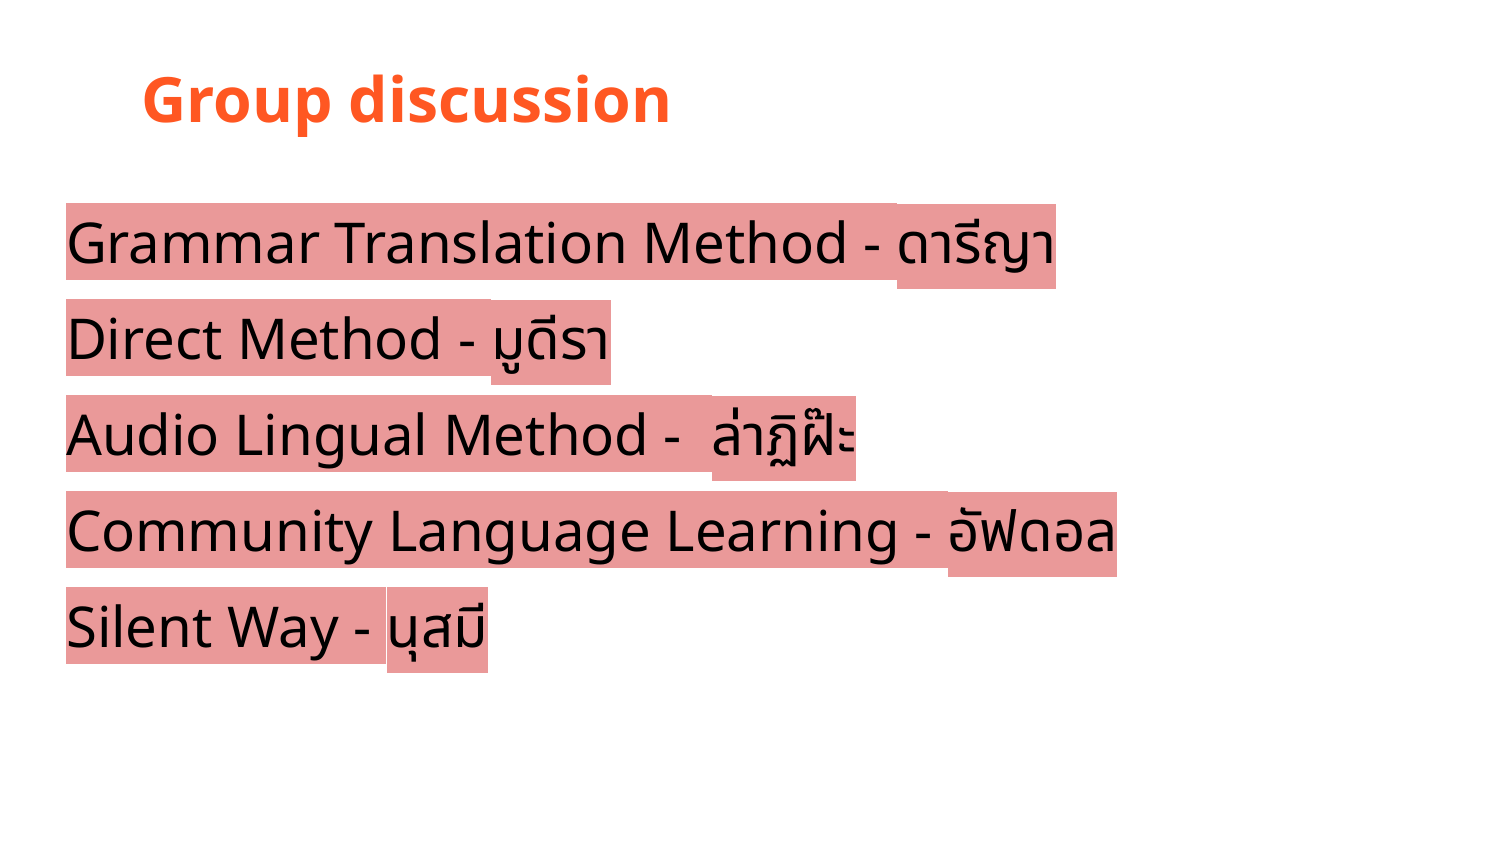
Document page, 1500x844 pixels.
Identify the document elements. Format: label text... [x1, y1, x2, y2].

list Grammar Translation Method - ดารีญา Direct Method - มูดีรา Audio Lingual Method - ล่าฏิฝ๊ะ Community Language Learning - อัฟดอล Silent Way - นุสมี [51, 188, 1449, 775]
title Group discussion [51, 50, 1449, 145]
